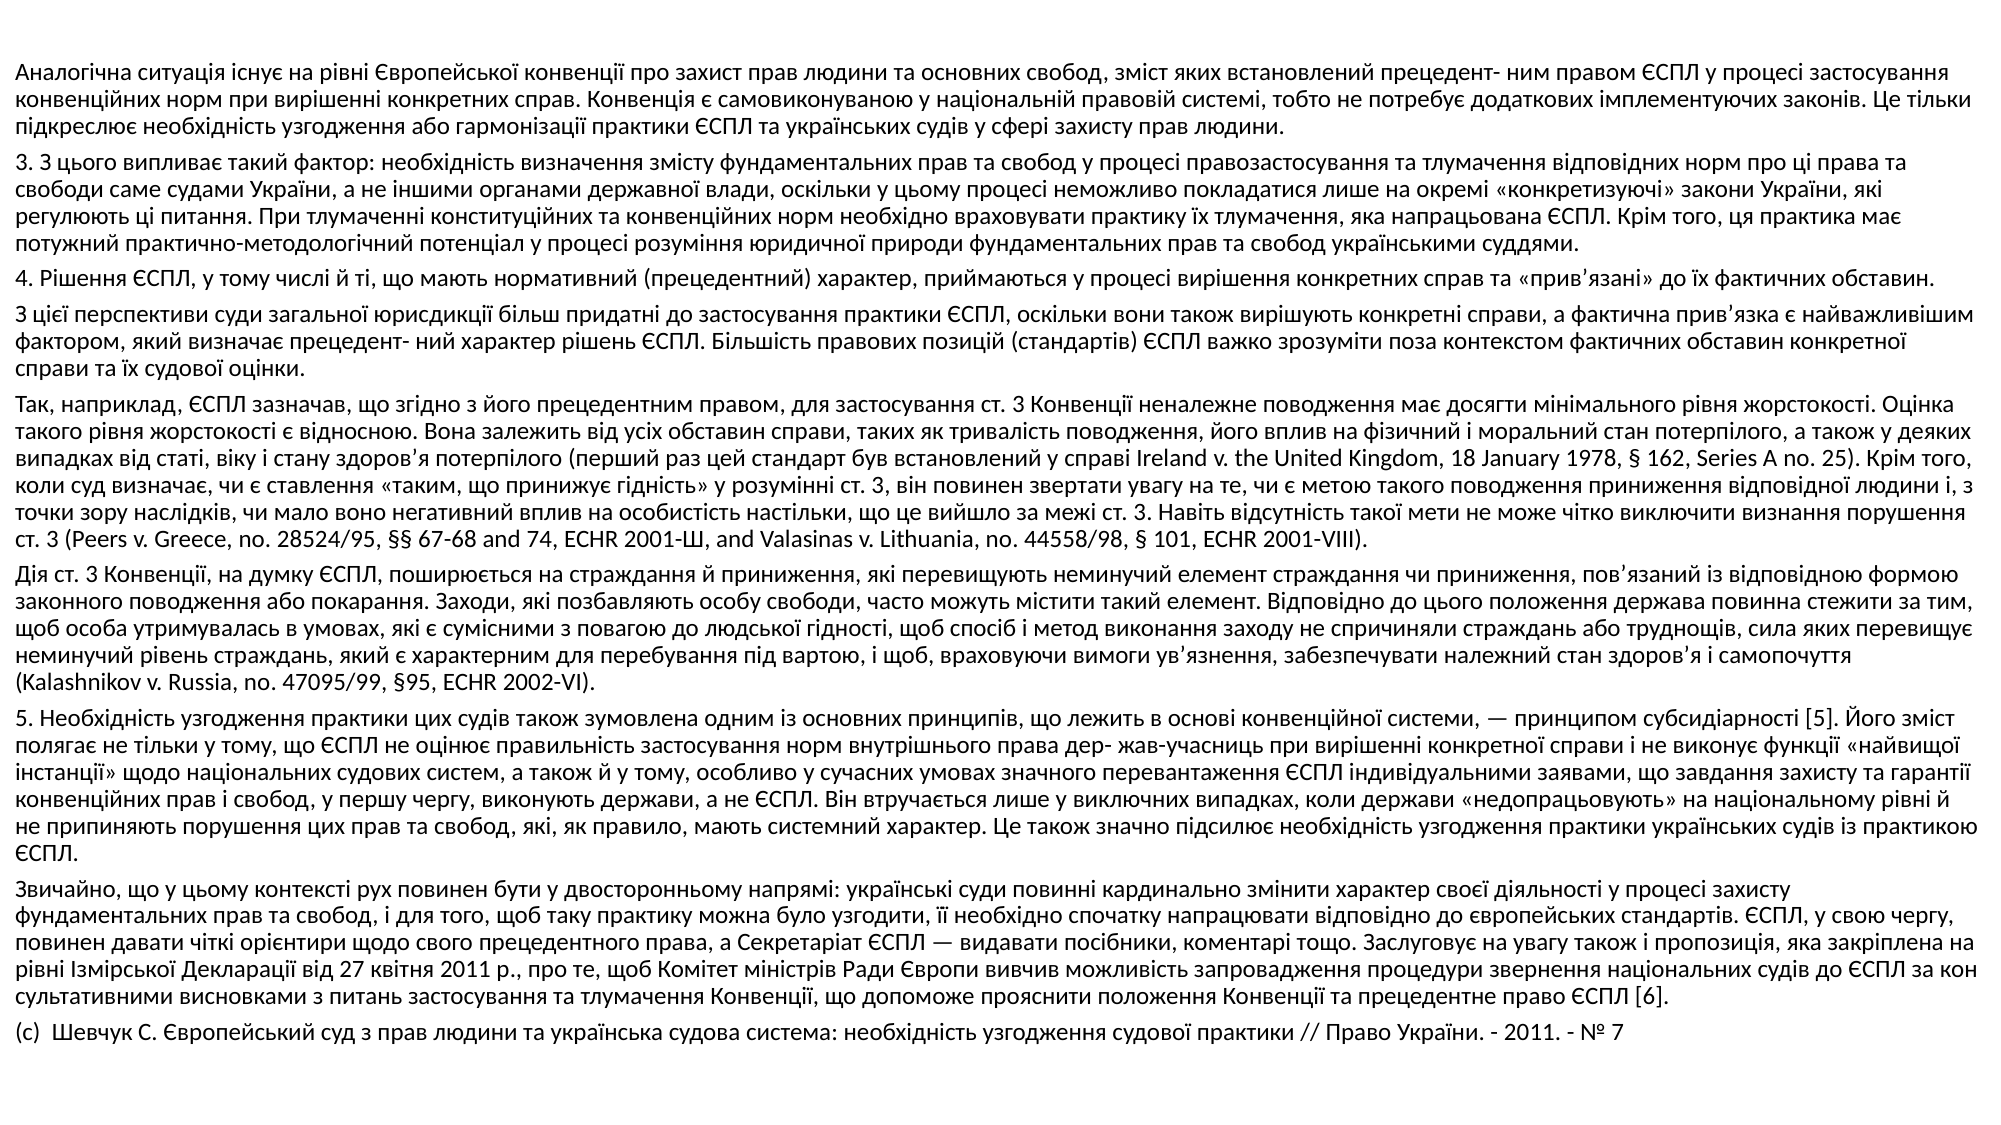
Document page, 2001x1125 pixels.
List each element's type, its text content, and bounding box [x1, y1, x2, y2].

list Аналогічна ситуація існує на рівні Європейської конвенції про захист прав людини та основних свобод, зміст яких встановлений прецедент- ним правом ЄСПЛ у процесі застосування конвенційних норм при вирішенні конкретних справ. Конвенція є самовиконуваною у національній правовій системі, тобто не потребує додаткових імплементуючих законів. Це тільки підкреслює необхідність узгодження або гармонізації практики ЄСПЛ та українських судів у сфері захисту прав людини. 3. З цього випливає такий фактор: необхідність визначення змісту фундаментальних прав та свобод у процесі правозастосування та тлумачення відповідних норм про ці права та свободи саме судами України, а не іншими органами державної влади, оскільки у цьому процесі неможливо покладатися лише на окремі «конкретизуючі» закони України, які регулюють ці питання. При тлумаченні конституційних та конвенційних норм необхідно враховувати практику їх тлумачення, яка напрацьована ЄСПЛ. Крім того, ця практика має потужний практично-методологічний потенціал у процесі розуміння юридичної природи фундаментальних прав та свобод українськими суддями. 4. Рішення ЄСПЛ, у тому числі й ті, що мають нормативний (прецедентний) характер, приймаються у процесі вирішення конкретних справ та «прив’язані» до їх фактичних обставин. З цієї перспективи суди загальної юрисдикції більш придатні до застосування практики ЄСПЛ, оскільки вони також вирішують конкретні справи, а фактична прив’язка є найважливішим фактором, який визначає прецедент- ний характер рішень ЄСПЛ. Більшість правових позицій (стандартів) ЄСПЛ важко зрозуміти поза контекстом фактичних обставин конкретної справи та їх судової оцінки. Так, наприклад, ЄСПЛ зазначав, що згідно з його прецедентним правом, для застосування ст. 3 Конвенції неналежне поводження має досягти мінімального рівня жорстокості. Оцінка такого рівня жорстокості є відносною. Вона залежить від усіх обставин справи, таких як тривалість поводження, його вплив на фізичний і моральний стан потерпілого, а також у деяких випадках від статі, віку і стану здоров’я потерпілого (перший раз цей стандарт був встановлений у справі Ireland v. the United Kingdom, 18 January 1978, § 162, Series A no. 25). Крім того, коли суд визначає, чи є ставлення «таким, що принижує гідність» у розумінні ст. 3, він повинен звертати увагу на те, чи є метою такого поводження приниження відповідної людини і, з точки зору наслідків, чи мало воно негативний вплив на особистість настільки, що це вийшло за межі ст. 3. Навіть відсутність такої мети не може чітко виключити визнання порушення ст. 3 (Peers v. Greece, no. 28524/95, §§ 67-68 and 74, ECHR 2001-Ш, and Valasinas v. Lithuania, no. 44558/98, § 101, ECHR 2001-VIII). Дія ст. 3 Конвенції, на думку ЄСПЛ, поширюється на страждання й приниження, які перевищують неминучий елемент страждання чи приниження, пов’язаний із відповідною формою законного поводження або покарання. Заходи, які позбавляють особу свободи, часто можуть містити такий елемент. Відповідно до цього положення держава повинна стежити за тим, щоб особа утримувалась в умовах, які є сумісними з повагою до людської гідності, щоб спосіб і метод виконання заходу не спричиняли страждань або труднощів, сила яких перевищує неминучий рівень страждань, який є характерним для перебування під вартою, і щоб, враховуючи вимоги ув’язнення, забезпечувати належний стан здоров’я і самопочуття (Kalashnikov v. Russia, no. 47095/99, §95, ECHR 2002-VI). 5. Необхідність узгодження практики цих судів також зумовлена одним із основних принципів, що лежить в основі конвенційної системи, — принципом субсидіарності [5]. Його зміст полягає не тільки у тому, що ЄСПЛ не оцінює правильність застосування норм внутрішнього права дер- жав-учасниць при вирішенні конкретної справи і не виконує функції «найвищої інстанції» щодо національних судових систем, а також й у тому, особливо у сучасних умовах значного перевантаження ЄСПЛ індивідуальними заявами, що завдання захисту та гарантії конвенційних прав і свобод, у першу чергу, виконують держави, а не ЄСПЛ. Він втручається лише у виключних випадках, коли держави «недопрацьовують» на національному рівні й не припиняють порушення цих прав та свобод, які, як правило, мають системний характер. Це також значно підсилює необхідність узгодження практики українських судів із практикою ЄСПЛ. Звичайно, що у цьому контексті рух повинен бути у двосторонньому напрямі: українські суди повинні кардинально змінити характер своєї діяльності у процесі захисту фундаментальних прав та свобод, і для того, щоб таку практику можна було узгодити, її необхідно спочатку напрацювати відповідно до європейських стандартів. ЄСПЛ, у свою чергу, повинен давати чіткі орієнтири щодо свого прецедентного права, а Секретаріат ЄСПЛ — видавати посібники, коментарі тощо. Заслуговує на увагу також і пропозиція, яка закріплена на рівні Ізмірської Декларації від 27 квітня 2011 р., про те, щоб Комітет міністрів Ради Європи вивчив можливість запровадження процедури звернення національних судів до ЄСПЛ за кон сультативними висновками з питань застосування та тлумачення Конвенції, що допоможе прояснити положення Конвенції та прецедентне право ЄСПЛ [6]. (с) Шевчук С. Європейський суд з прав людини та українська судова система: необхідність узгодження судової практики // Право України. - 2011. - № 7 [0, 51, 2000, 1099]
